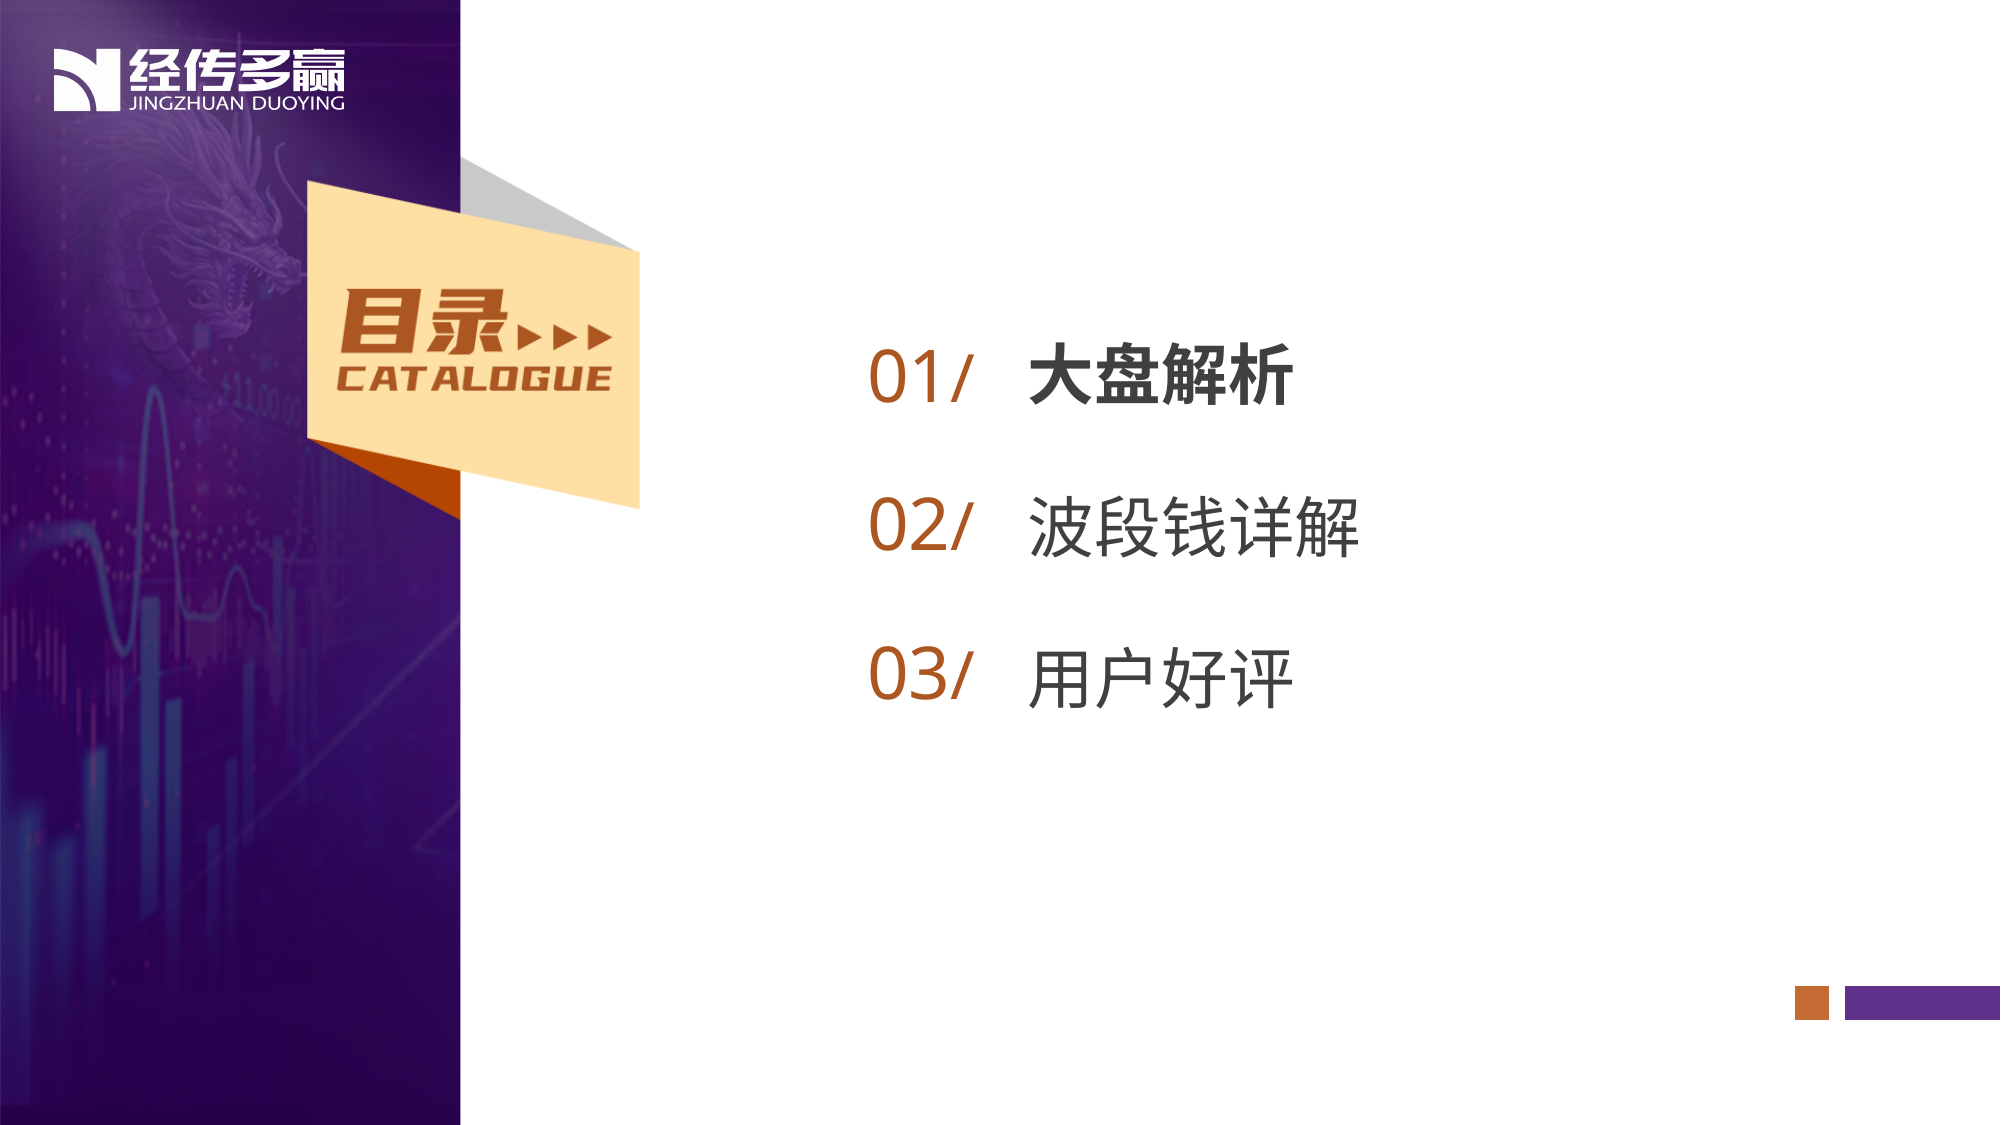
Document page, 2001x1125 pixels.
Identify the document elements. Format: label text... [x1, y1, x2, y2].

picture [0, 0, 2000, 1125]
text_box 01/ 02/ 03/ [842, 260, 1000, 1007]
text_box 大盘解析 波段钱详解 用户好评 [1013, 254, 1906, 725]
